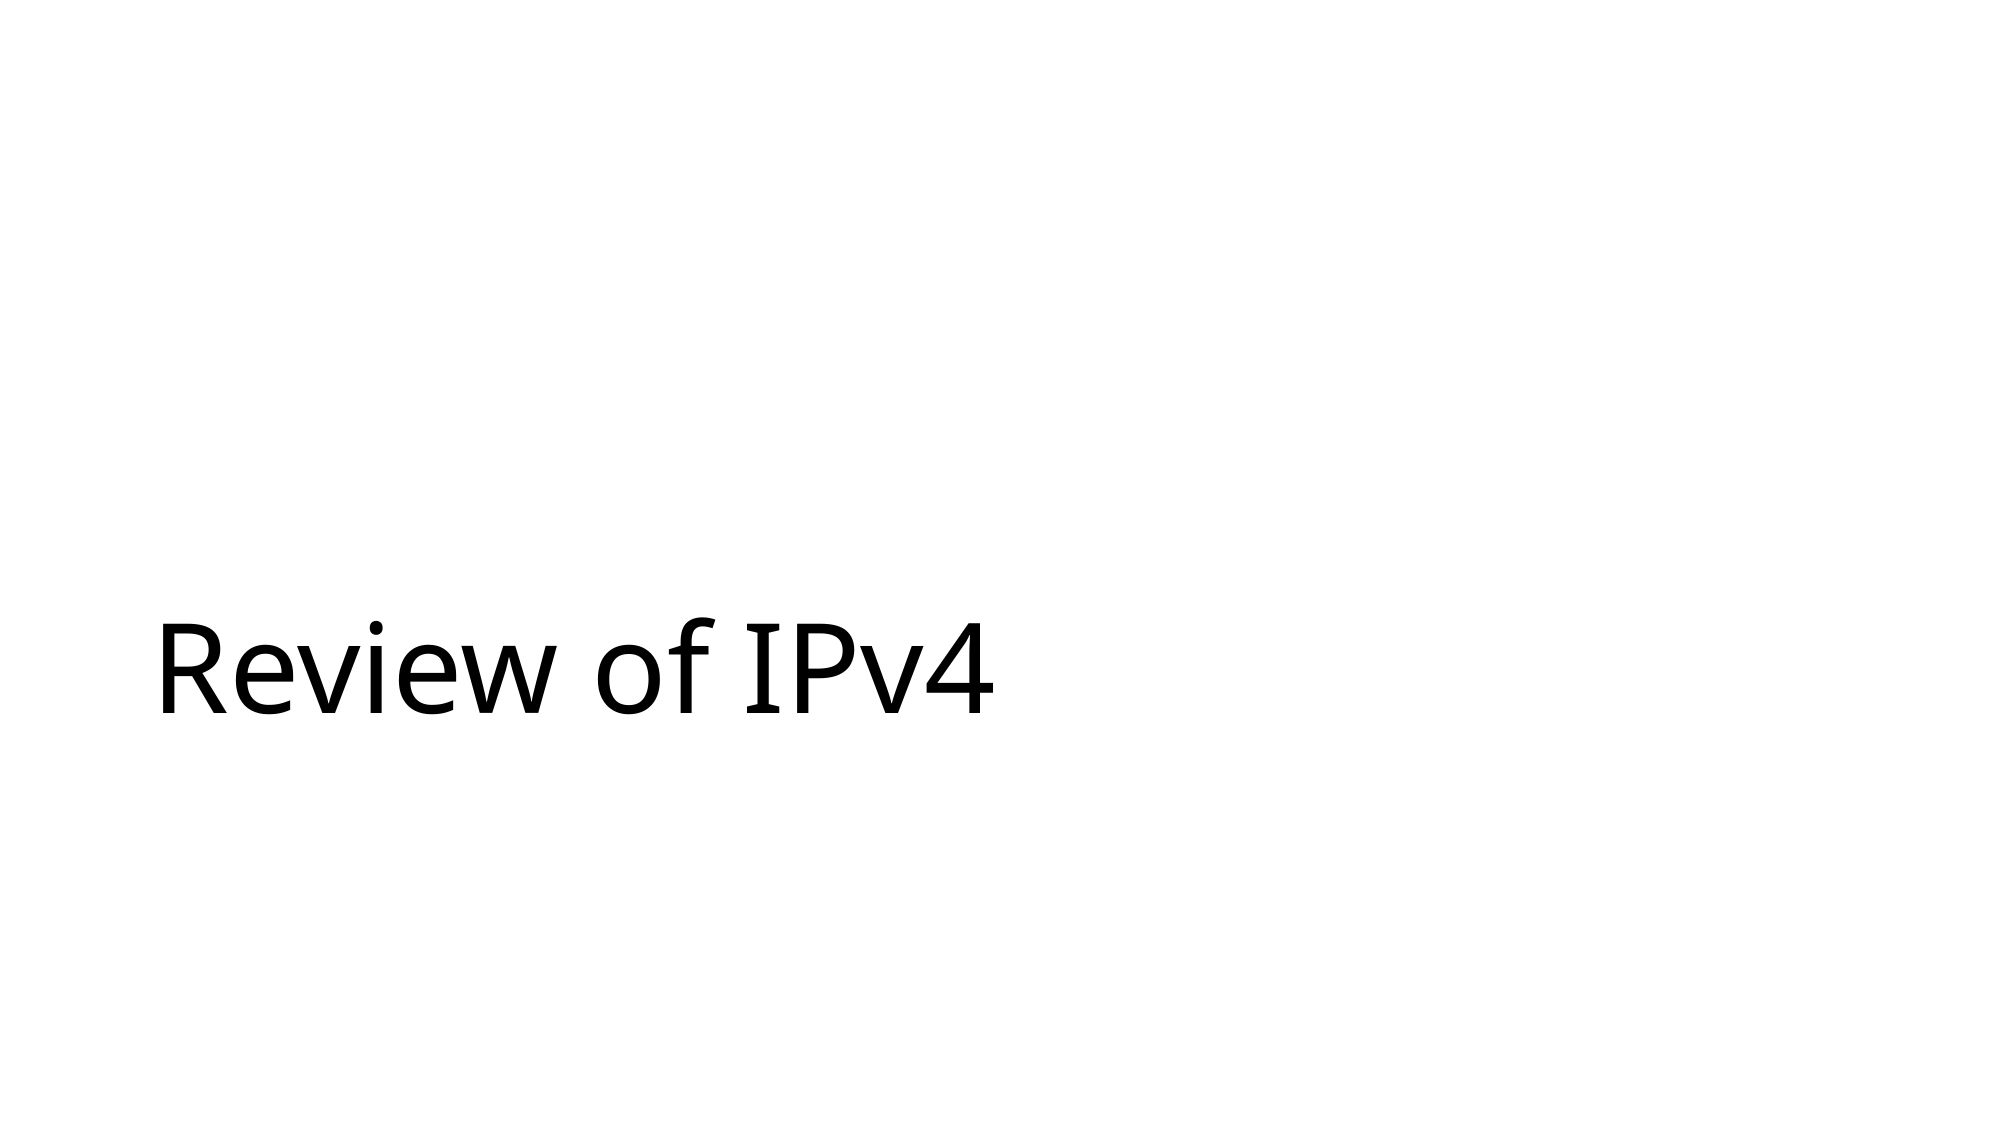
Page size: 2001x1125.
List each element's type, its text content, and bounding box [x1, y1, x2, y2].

title Review of IPv4 [136, 280, 1862, 749]
